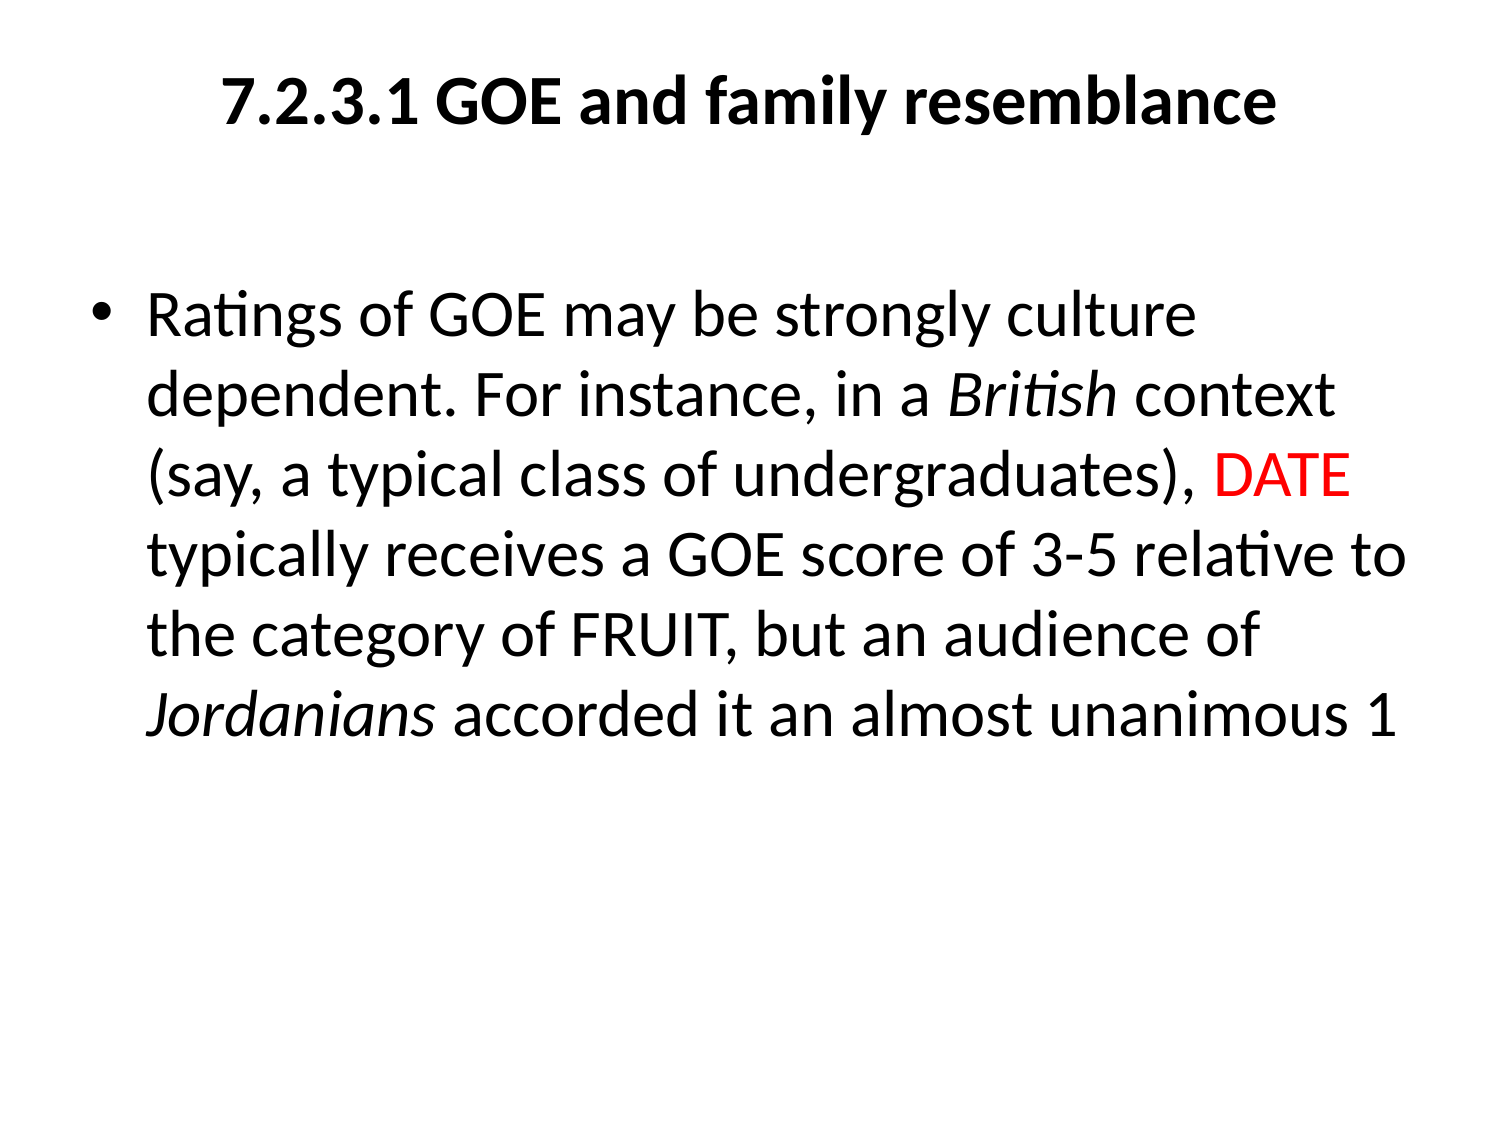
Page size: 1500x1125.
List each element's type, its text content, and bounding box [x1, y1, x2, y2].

title 7.2.3.1 GOE and family resemblance [75, 45, 1425, 233]
list Ratings of GOE may be strongly culture dependent. For instance, in a British context (say, a typical class of undergraduates), DATE typically receives a GOE score of 3-5 relative to the category of FRUIT, but an audience of Jordanians accorded it an almost unanimous 1 [75, 262, 1425, 1005]
